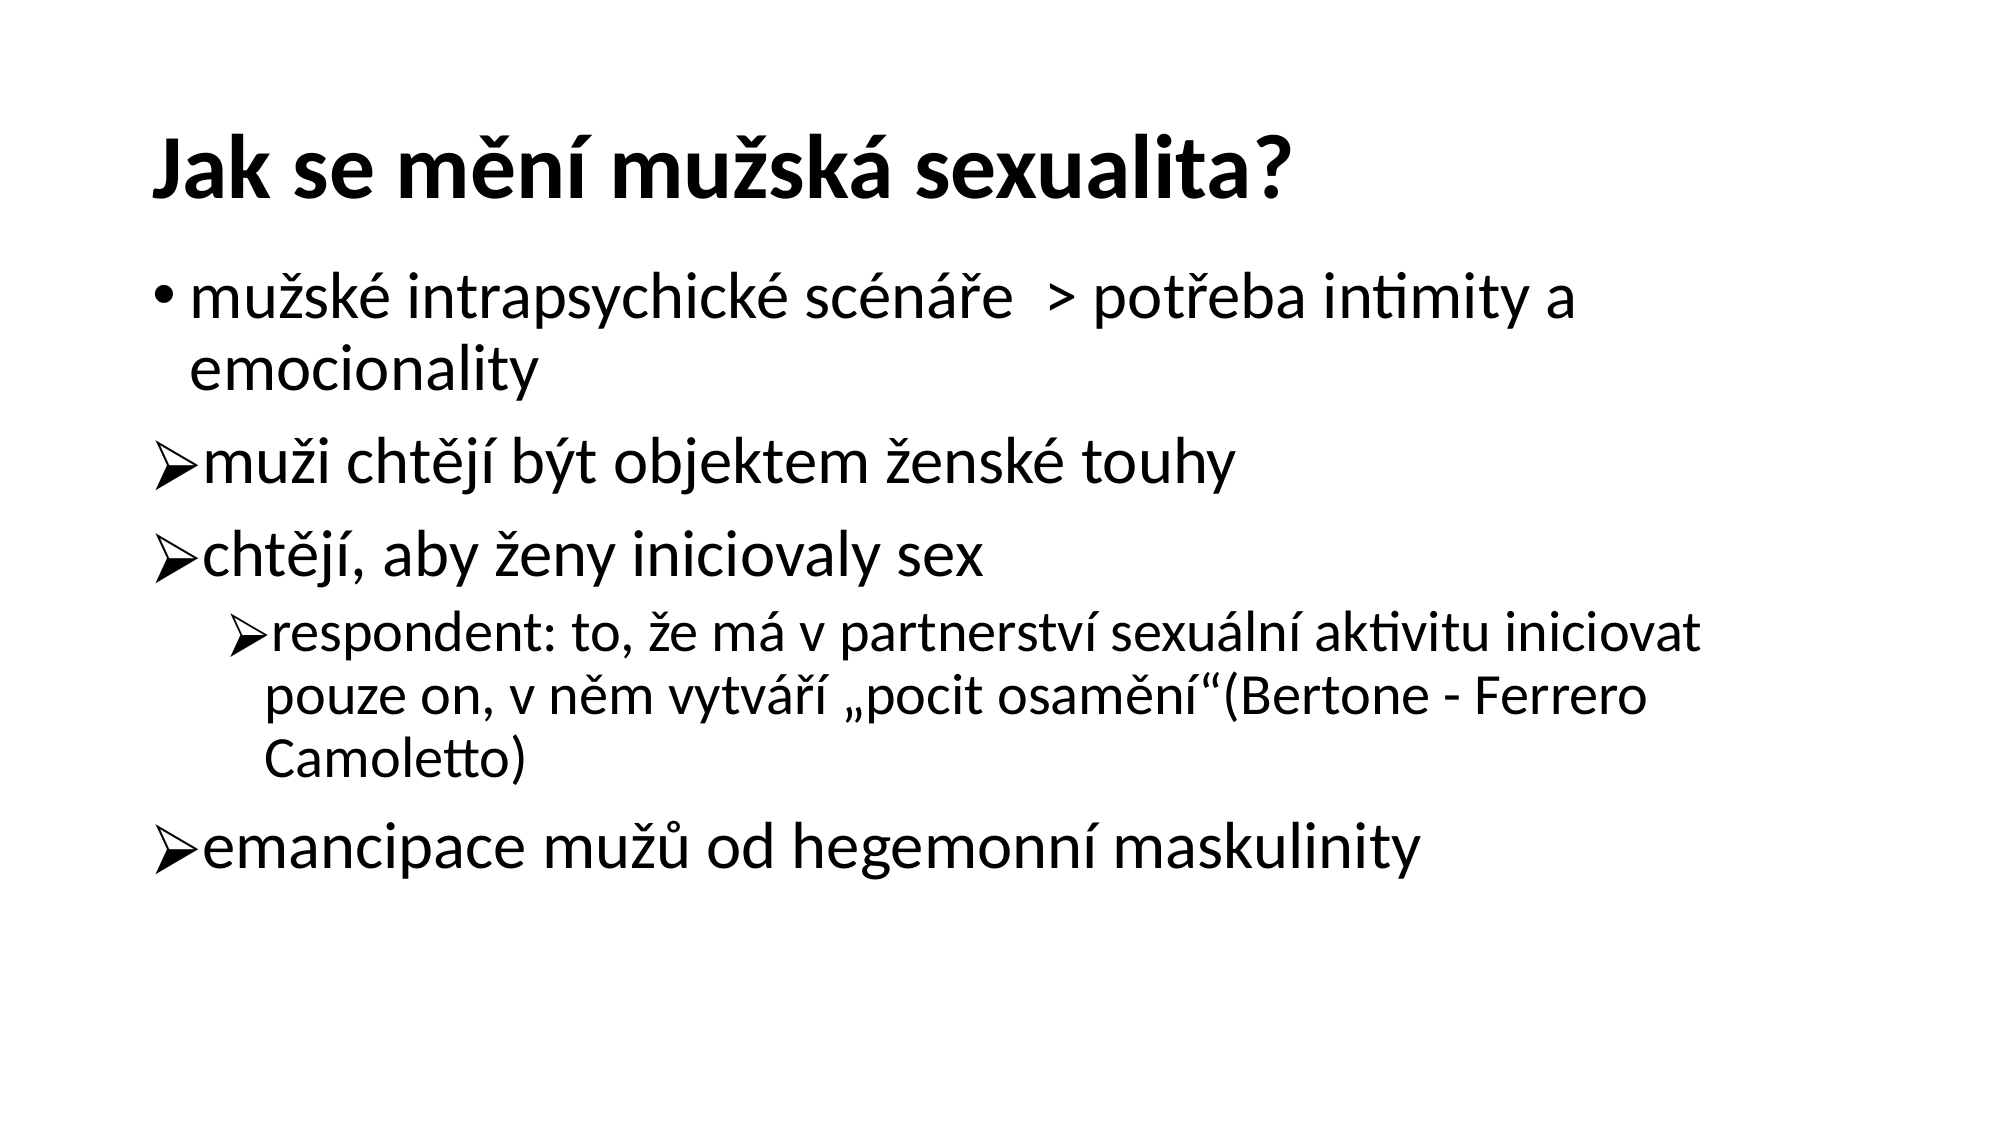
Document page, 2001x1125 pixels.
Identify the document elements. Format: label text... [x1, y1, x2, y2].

list mužské intrapsychické scénáře > potřeba intimity a emocionality muži chtějí být objektem ženské touhy chtějí, aby ženy iniciovaly sex respondent: to, že má v partnerství sexuální aktivitu iniciovat pouze on, v něm vytváří „pocit osamění“(Bertone - Ferrero Camoletto) emancipace mužů od hegemonní maskulinity [137, 253, 1863, 1045]
title Jak se mění mužská sexualita? [137, 59, 1863, 253]
